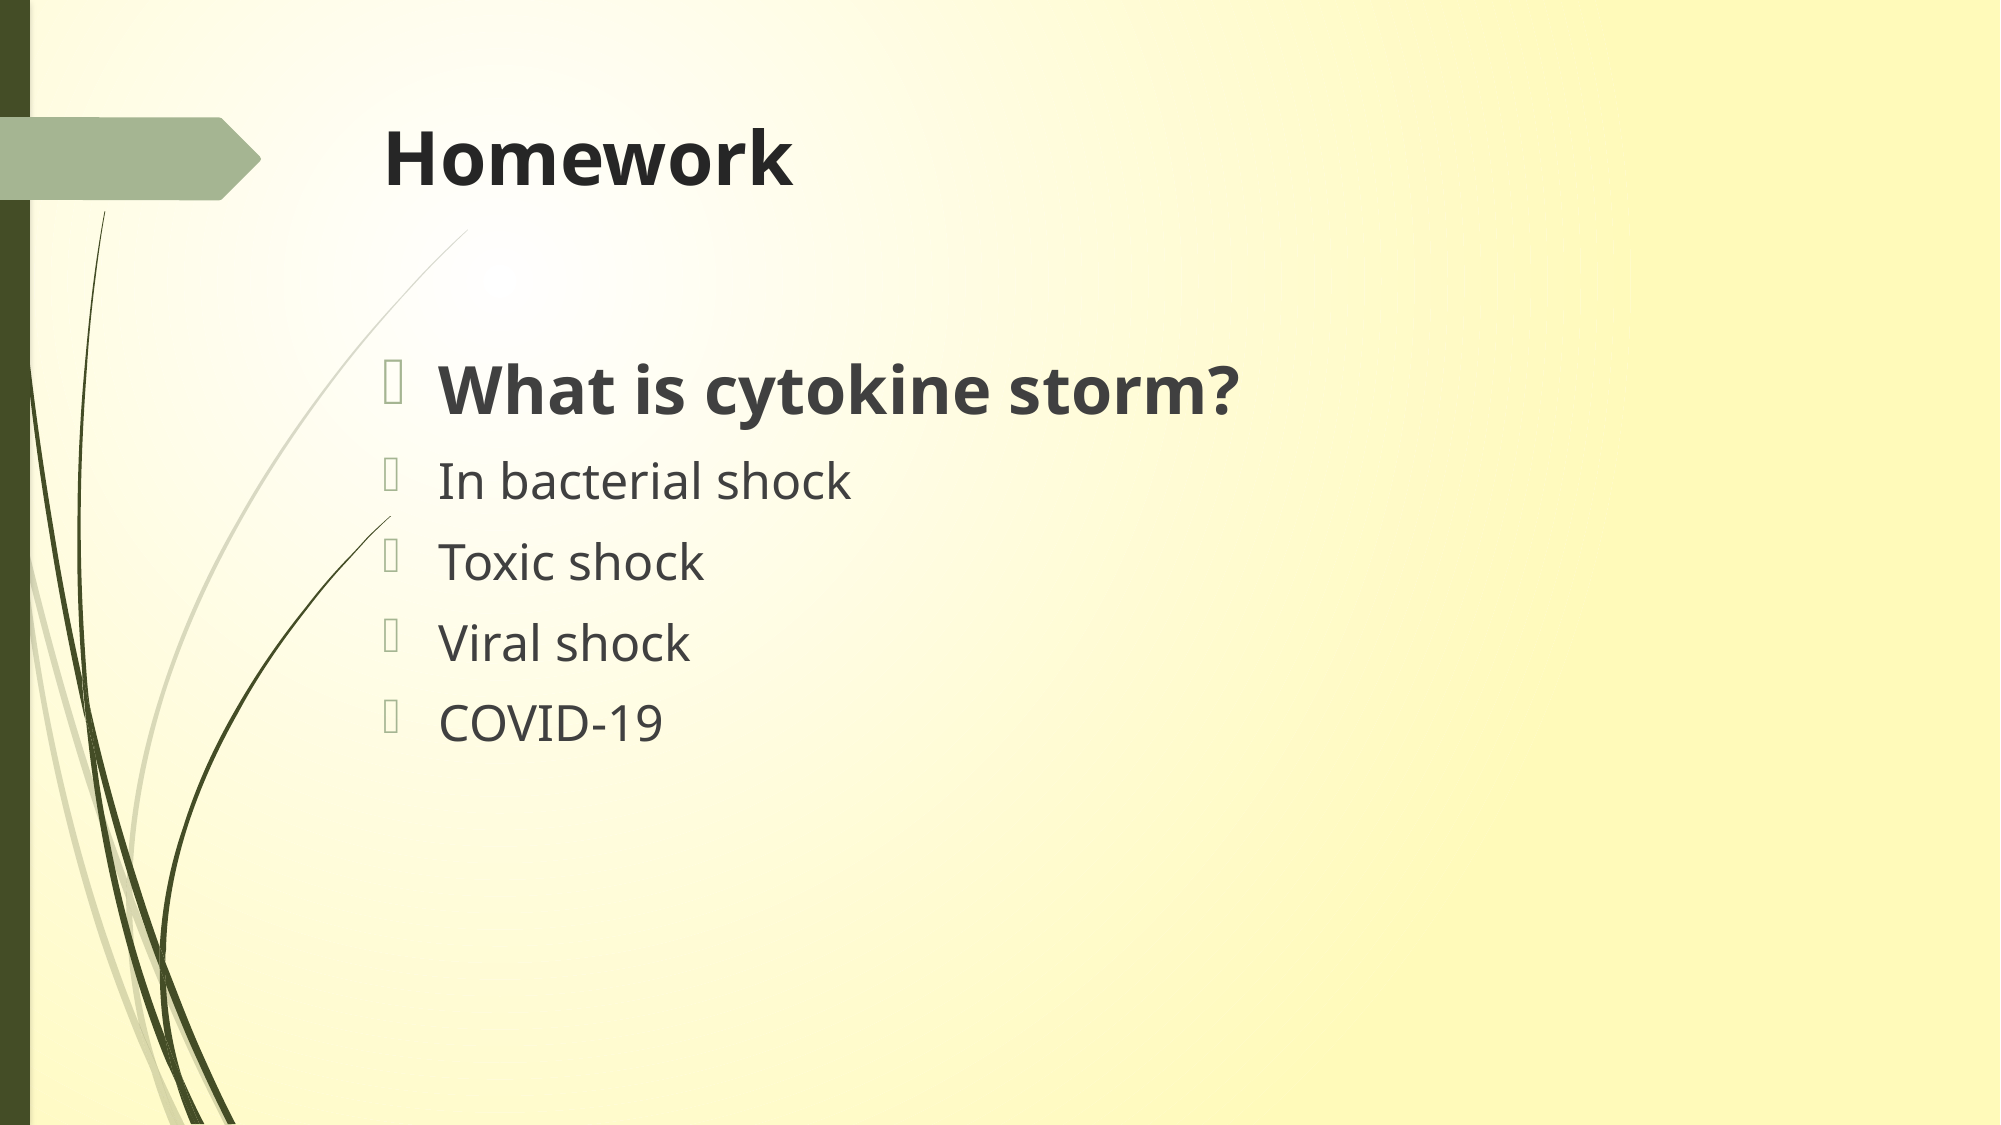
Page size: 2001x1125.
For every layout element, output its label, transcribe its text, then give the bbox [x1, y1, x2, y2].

list What is cytokine storm? In bacterial shock Toxic shock Viral shock COVID-19 [367, 340, 1831, 961]
title Homework [367, 102, 1888, 313]
